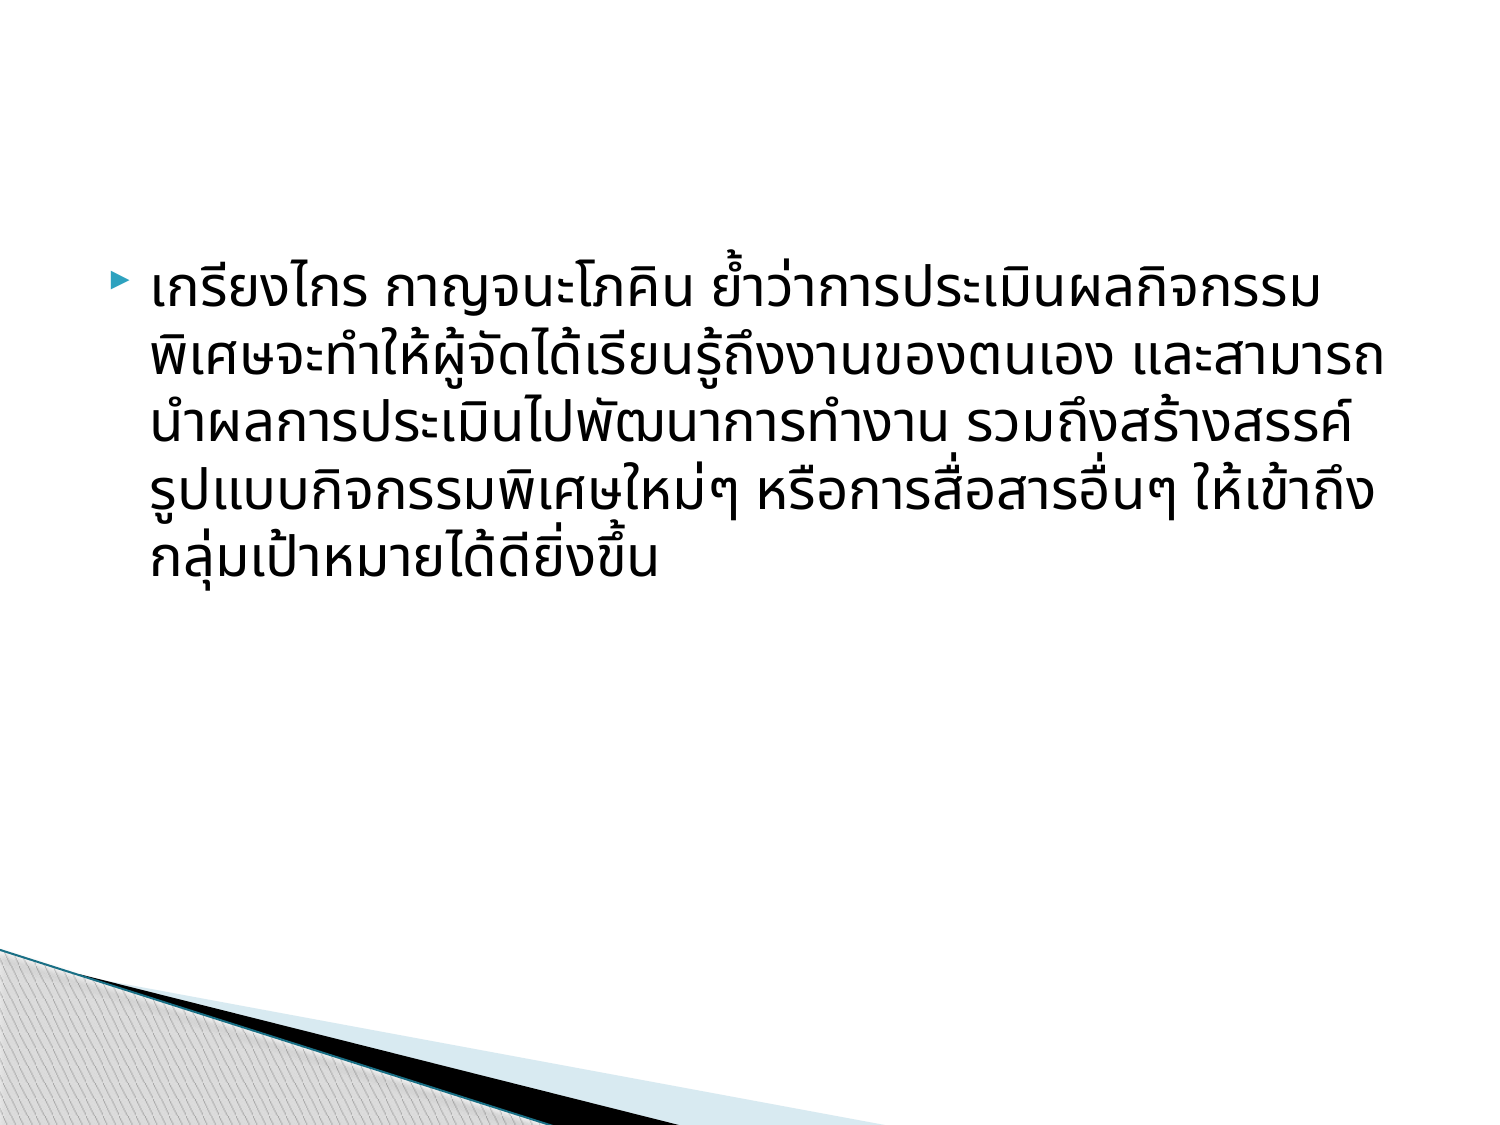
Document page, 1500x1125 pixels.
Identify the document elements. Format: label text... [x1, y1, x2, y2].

list เกรียงไกร กาญจนะโภคิน ย้ำว่าการประเมินผลกิจกรรมพิเศษจะทำให้ผู้จัดได้เรียนรู้ถึงงานของตนเอง และสามารถนำผลการประเมินไปพัฒนาการทำงาน รวมถึงสร้างสรรค์รูปแบบกิจกรรมพิเศษใหม่ๆ หรือการสื่อสารอื่นๆ ให้เข้าถึงกลุ่มเป้าหมายได้ดียิ่งขึ้น [75, 243, 1425, 986]
